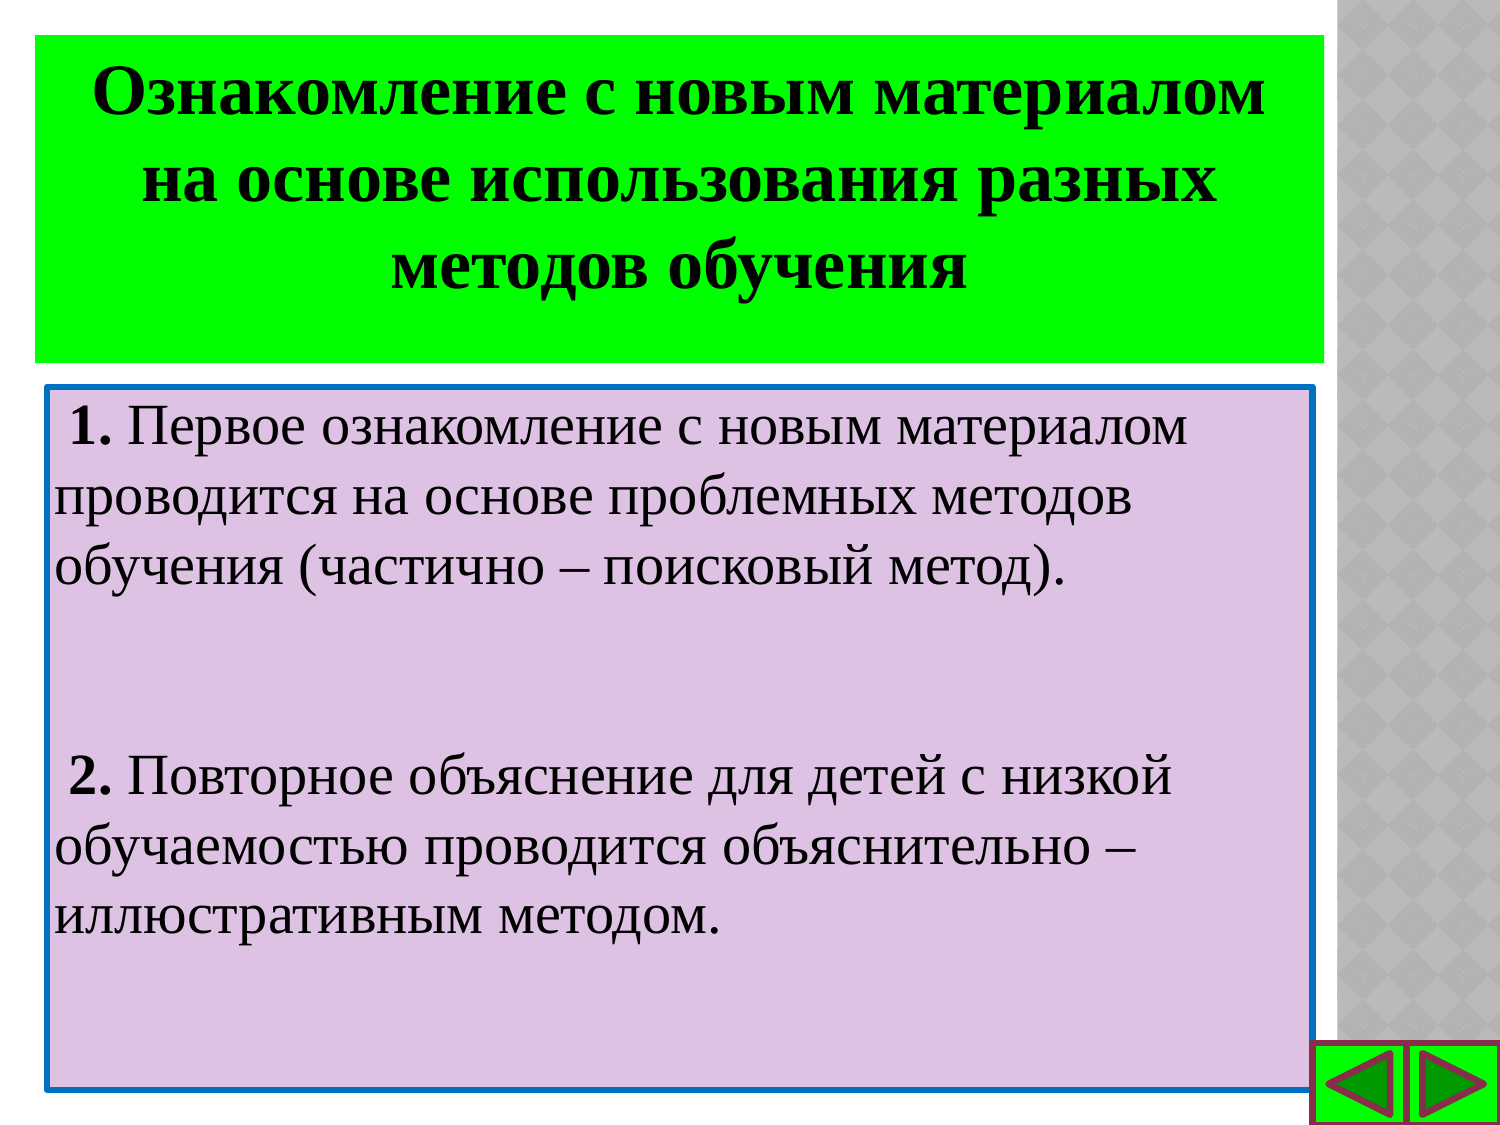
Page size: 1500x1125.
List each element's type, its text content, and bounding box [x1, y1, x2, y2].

text_box [1309, 1040, 1409, 1125]
list Ознакомление с новым материалом на основе использования разных методов обучения [35, 35, 1325, 364]
text_box [1409, 1040, 1500, 1125]
title 1. Первое ознакомление с новым материалом проводится на основе проблемных методов обучения (частично – поисковый метод). 2. Повторное объяснение для детей с низкой обучаемостью проводится объяснительно – иллюстративным методом. [46, 386, 1313, 1090]
